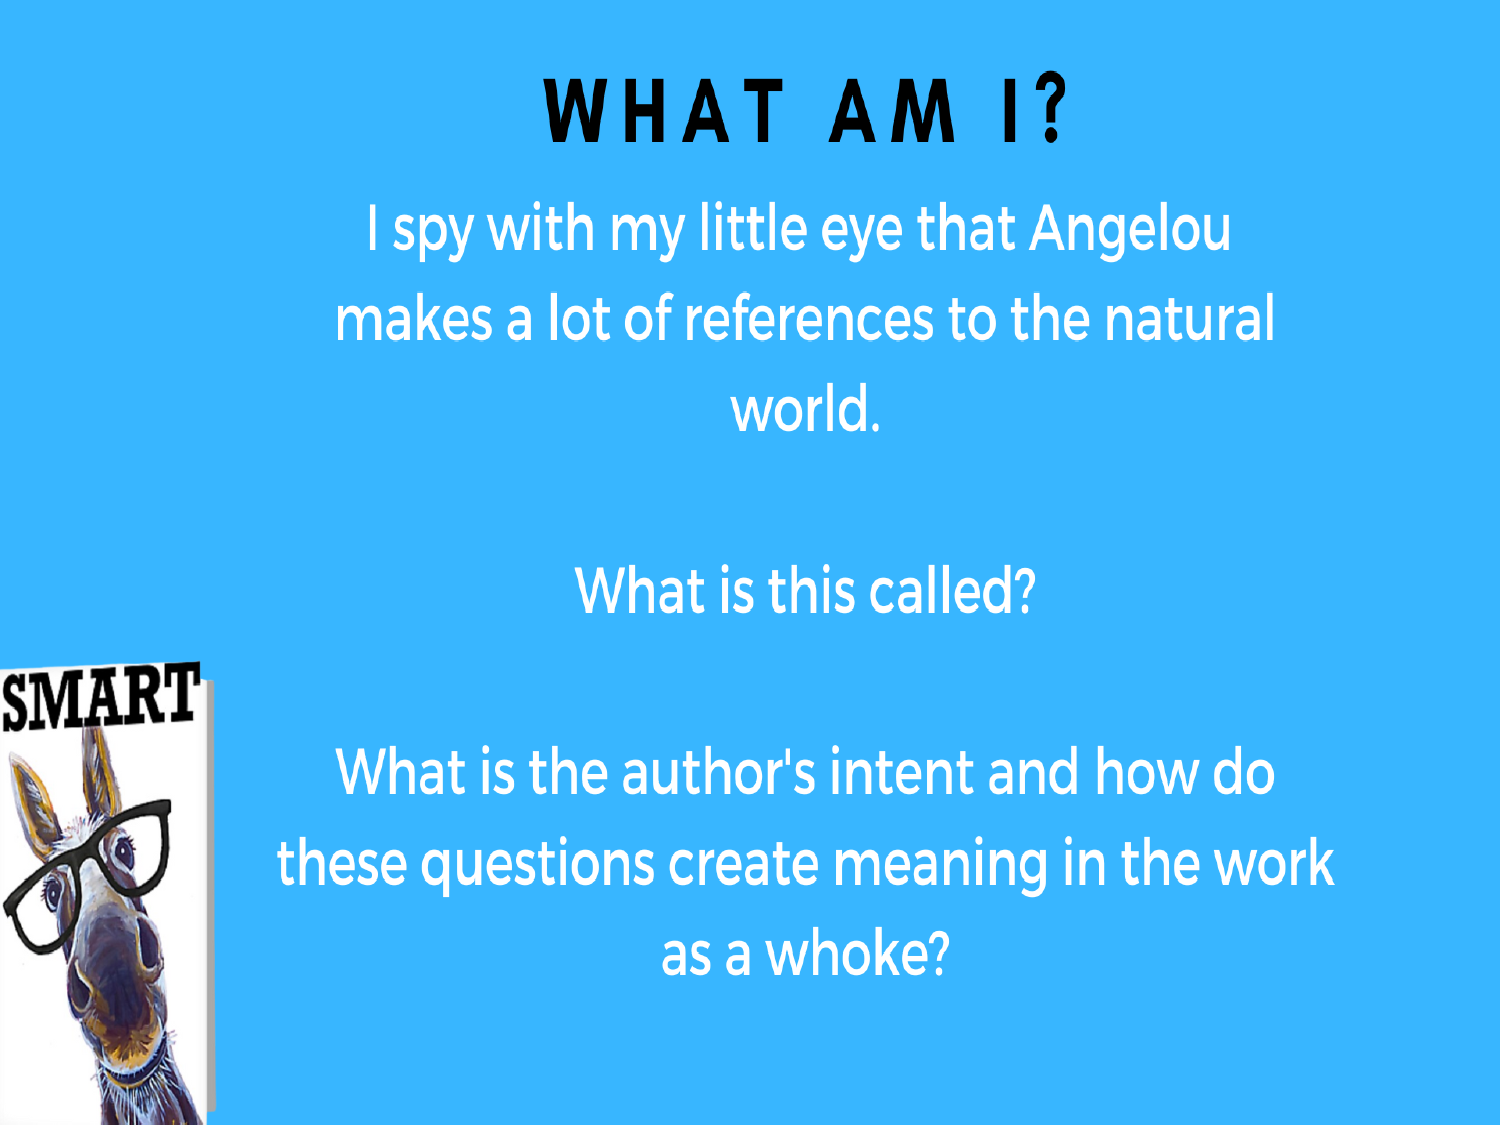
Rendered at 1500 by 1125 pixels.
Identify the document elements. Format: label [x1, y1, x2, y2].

list [0, 0, 1500, 1125]
